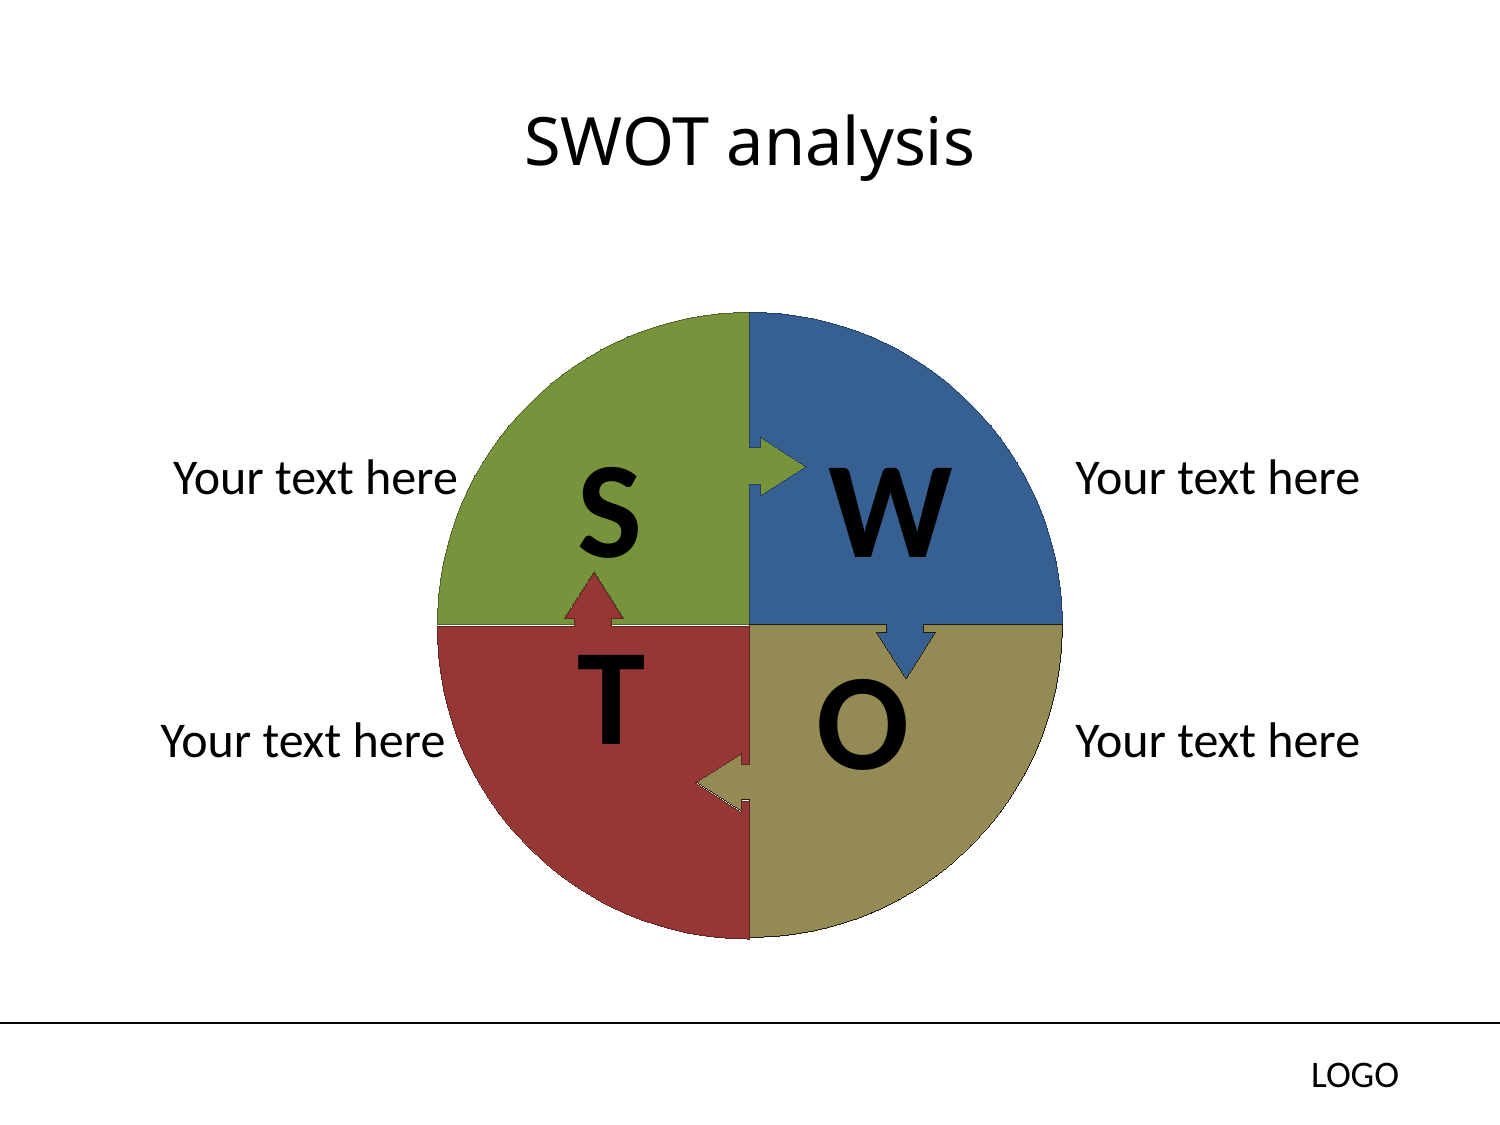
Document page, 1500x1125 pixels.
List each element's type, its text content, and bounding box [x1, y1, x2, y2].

title SWOT analysis [75, 45, 1425, 233]
text_box Your text here [1066, 437, 1376, 513]
text_box Your text here [158, 437, 432, 513]
text_box Your text here [145, 699, 432, 775]
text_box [437, 312, 1063, 940]
text_box Your text here [1066, 699, 1376, 775]
